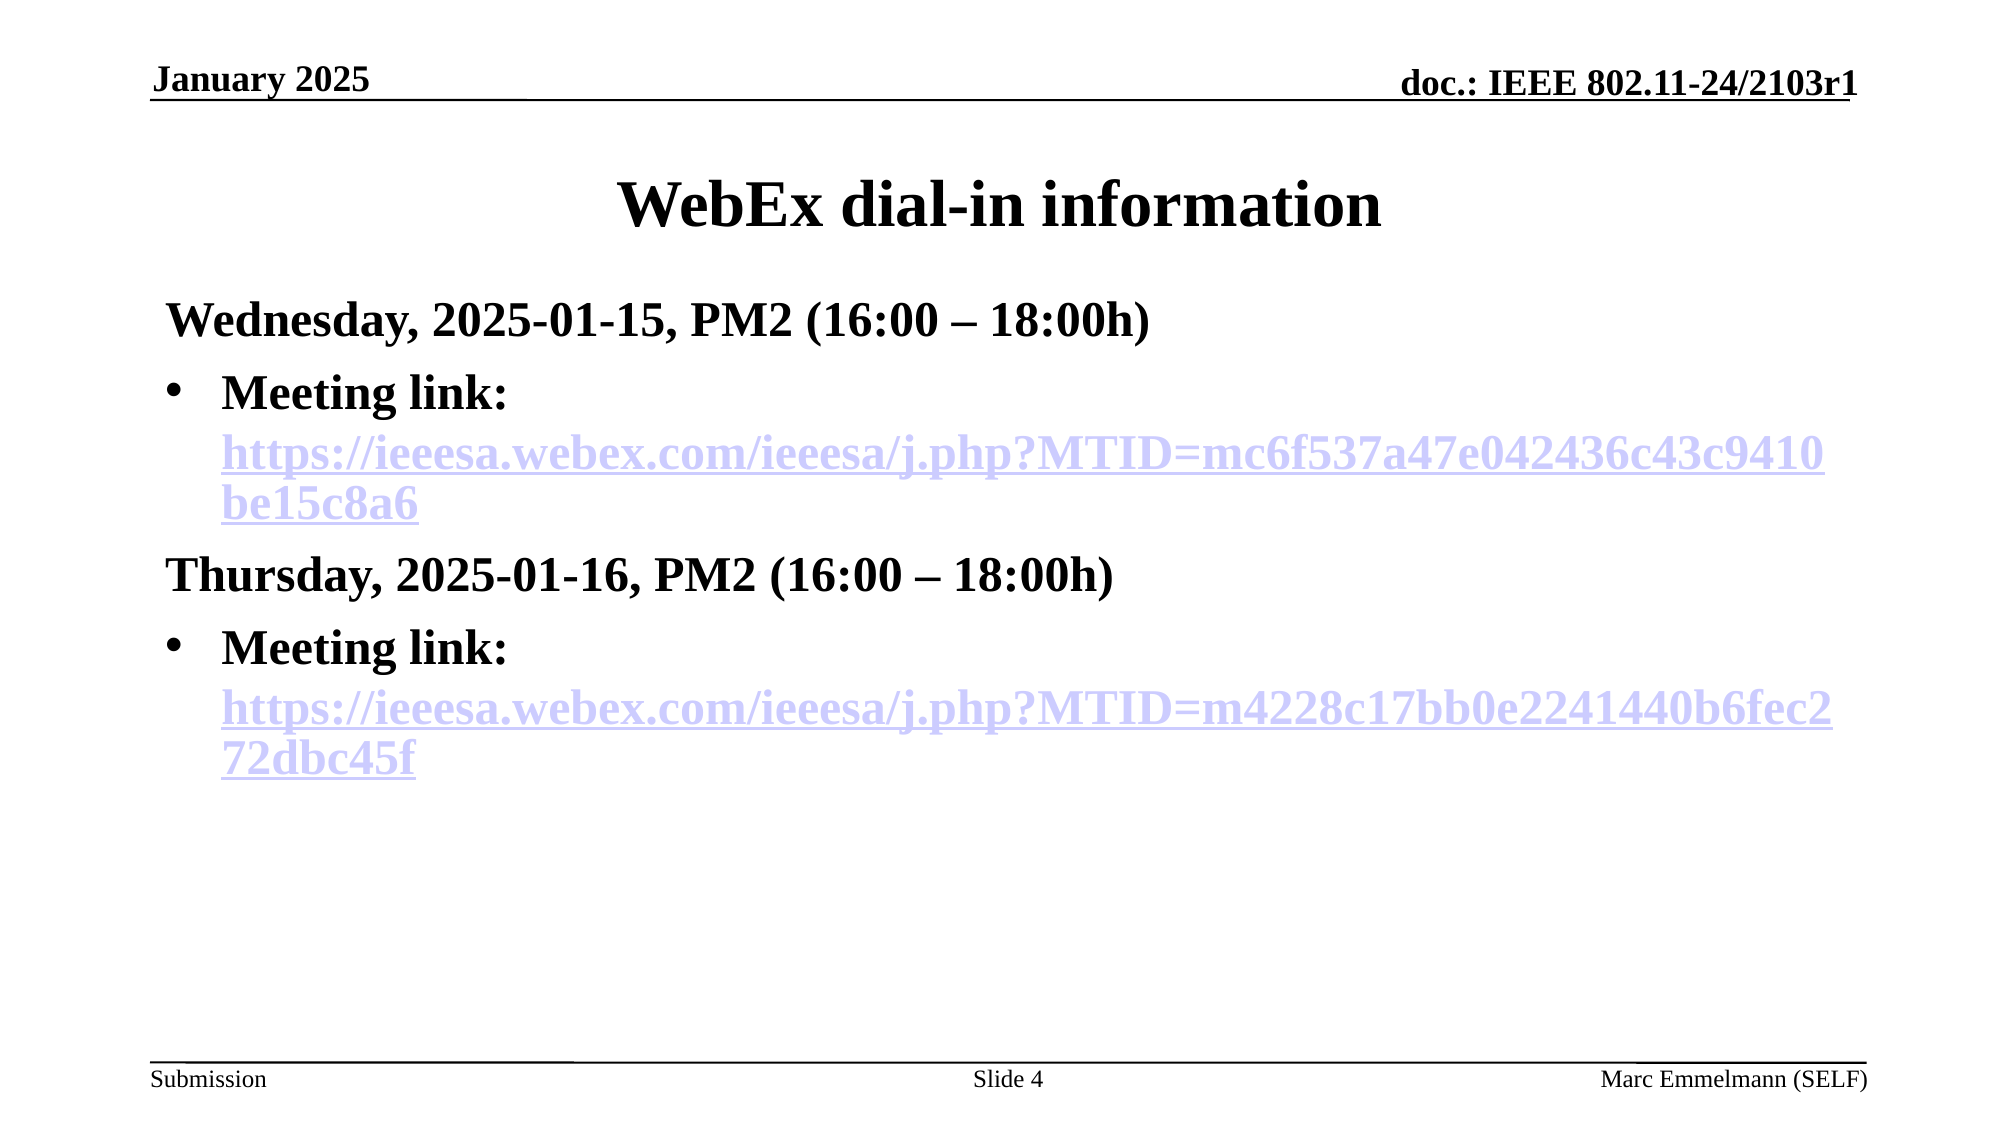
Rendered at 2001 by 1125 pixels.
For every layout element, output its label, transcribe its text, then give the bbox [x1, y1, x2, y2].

list Wednesday, 2025-01-15, PM2 (16:00 – 18:00h) Meeting link: https://ieeesa.webex.com/ieeesa/j.php?MTID=mc6f537a47e042436c43c9410be15c8a6 Thursday, 2025-01-16, PM2 (16:00 – 18:00h) Meeting link: https://ieeesa.webex.com/ieeesa/j.php?MTID=m4228c17bb0e2241440b6fec272dbc45f [149, 278, 1850, 954]
slide_number Slide 4 [950, 1061, 1067, 1123]
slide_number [152, 54, 563, 100]
title WebEx dial-in information [149, 112, 1850, 278]
footer Marc Emmelmann (SELF) [1171, 1061, 1869, 1093]
